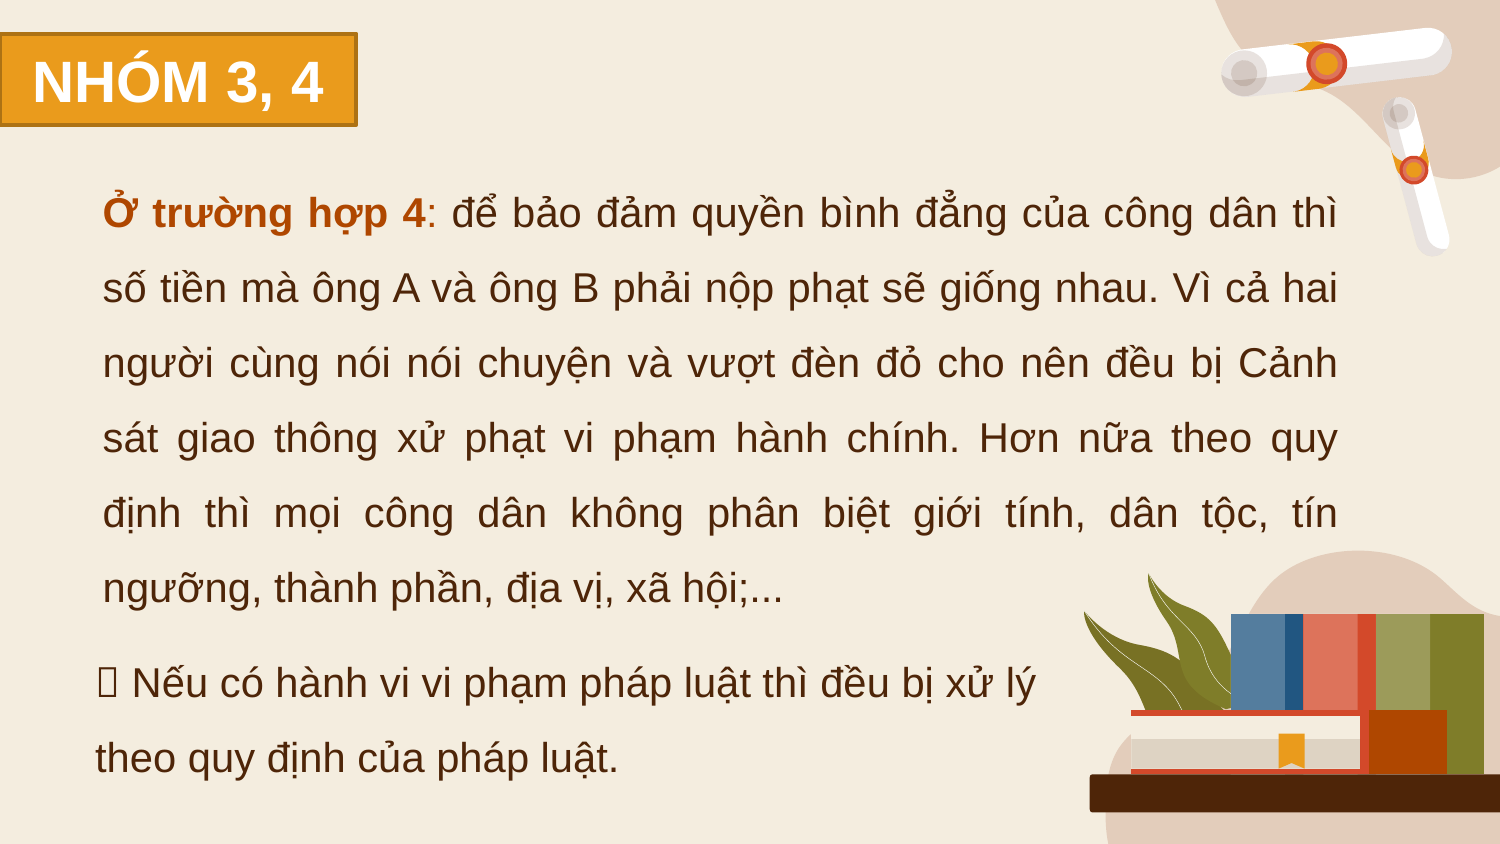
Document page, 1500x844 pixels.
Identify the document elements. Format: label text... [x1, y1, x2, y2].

text_box NHÓM 3, 4 [0, 32, 358, 127]
text_box Ở trường hợp 4: để bảo đảm quyền bình đẳng của công dân thì số tiền mà ông A và ông B phải nộp phạt sẽ giống nhau. Vì cả hai người cùng nói nói chuyện và vượt đèn đỏ cho nên đều bị Cảnh sát giao thông xử phạt vi phạm hành chính. Hơn nữa theo quy định thì mọi công dân không phân biệt giới tính, dân tộc, tín ngưỡng, thành phần, địa vị, xã hội;... [87, 153, 1354, 619]
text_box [1336, 134, 1496, 219]
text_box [1085, 554, 1500, 844]
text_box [1219, 30, 1454, 95]
text_box  Nếu có hành vi vi phạm pháp luật thì đều bị xử lý theo quy định của pháp luật. [80, 623, 1080, 788]
text_box [1215, 0, 1500, 137]
